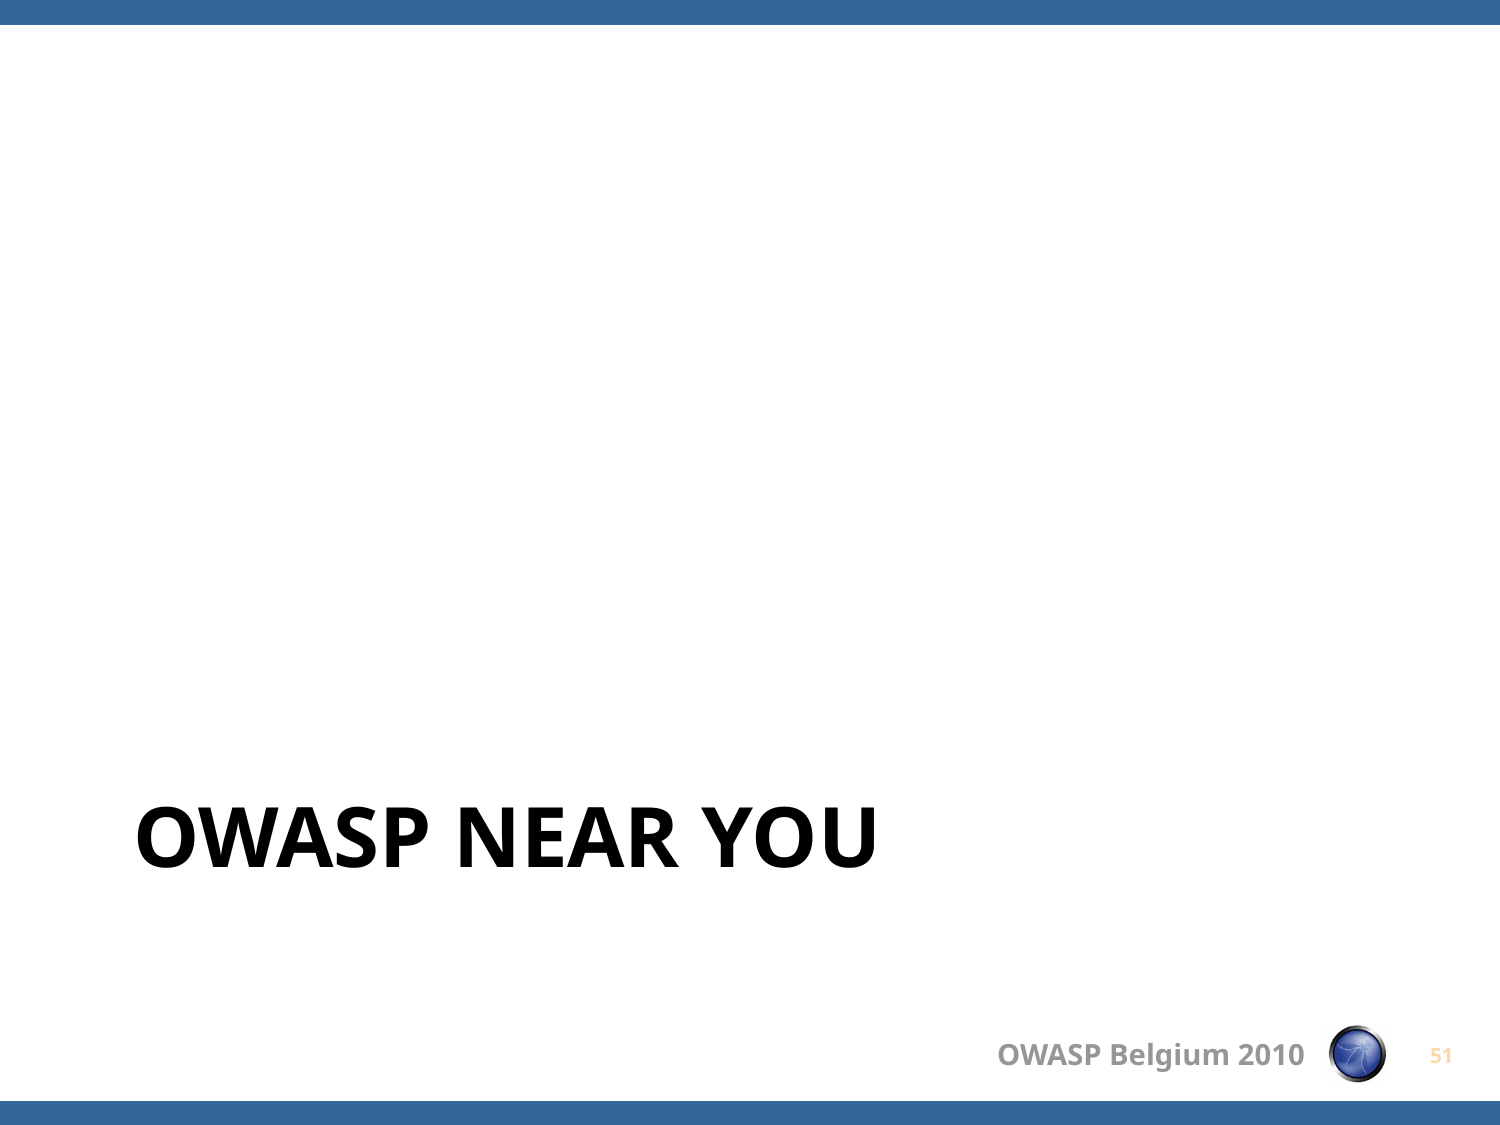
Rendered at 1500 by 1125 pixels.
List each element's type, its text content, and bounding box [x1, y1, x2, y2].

slide_number 51 [1408, 1034, 1476, 1073]
title OWASP Near You [118, 722, 1394, 947]
picture [1325, 1024, 1388, 1083]
